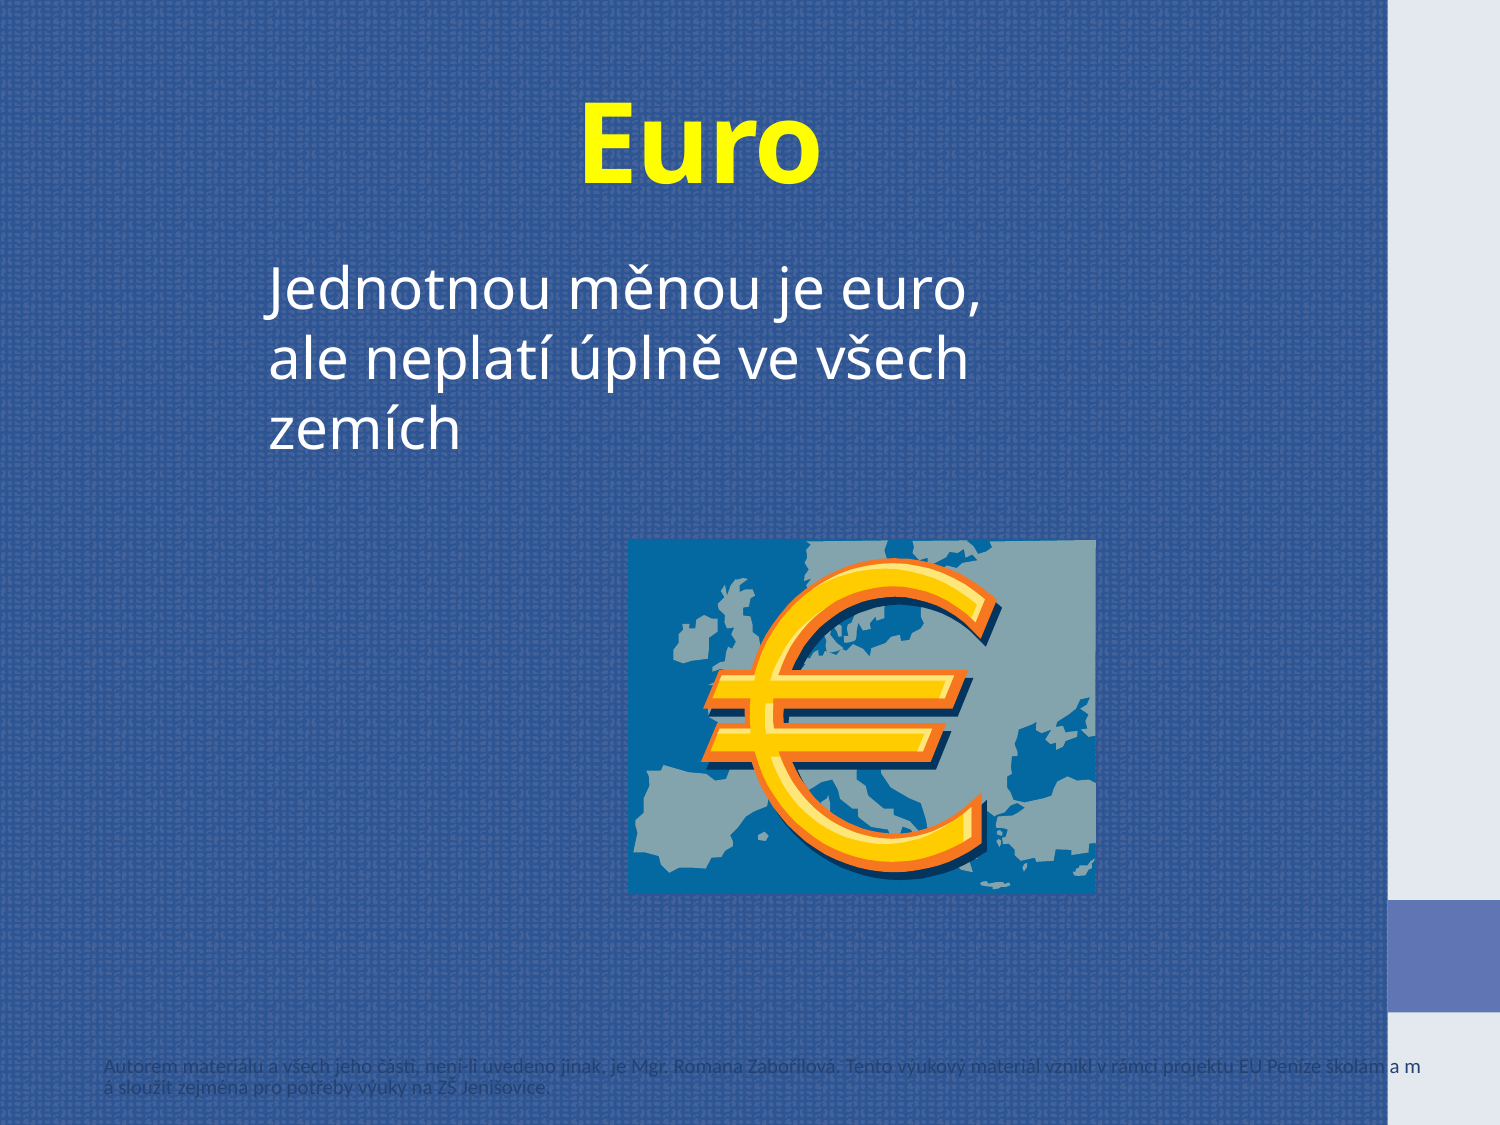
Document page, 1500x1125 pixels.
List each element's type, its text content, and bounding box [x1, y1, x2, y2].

text_box Jednotnou měnou je euro, ale neplatí úplně ve všech zemích [253, 243, 1004, 469]
footer Autorem materiálu a všech jeho částí, není-li uvedeno jinak, je Mgr. Romana Zabořilová. Tento výukový materiál vznikl v rámci projektu EU Peníze školám a má sloužit zejména pro potřeby výuky na ZŠ Jenišovice. [88, 1035, 1447, 1095]
picture [625, 538, 1098, 896]
title Euro [75, 45, 1325, 233]
